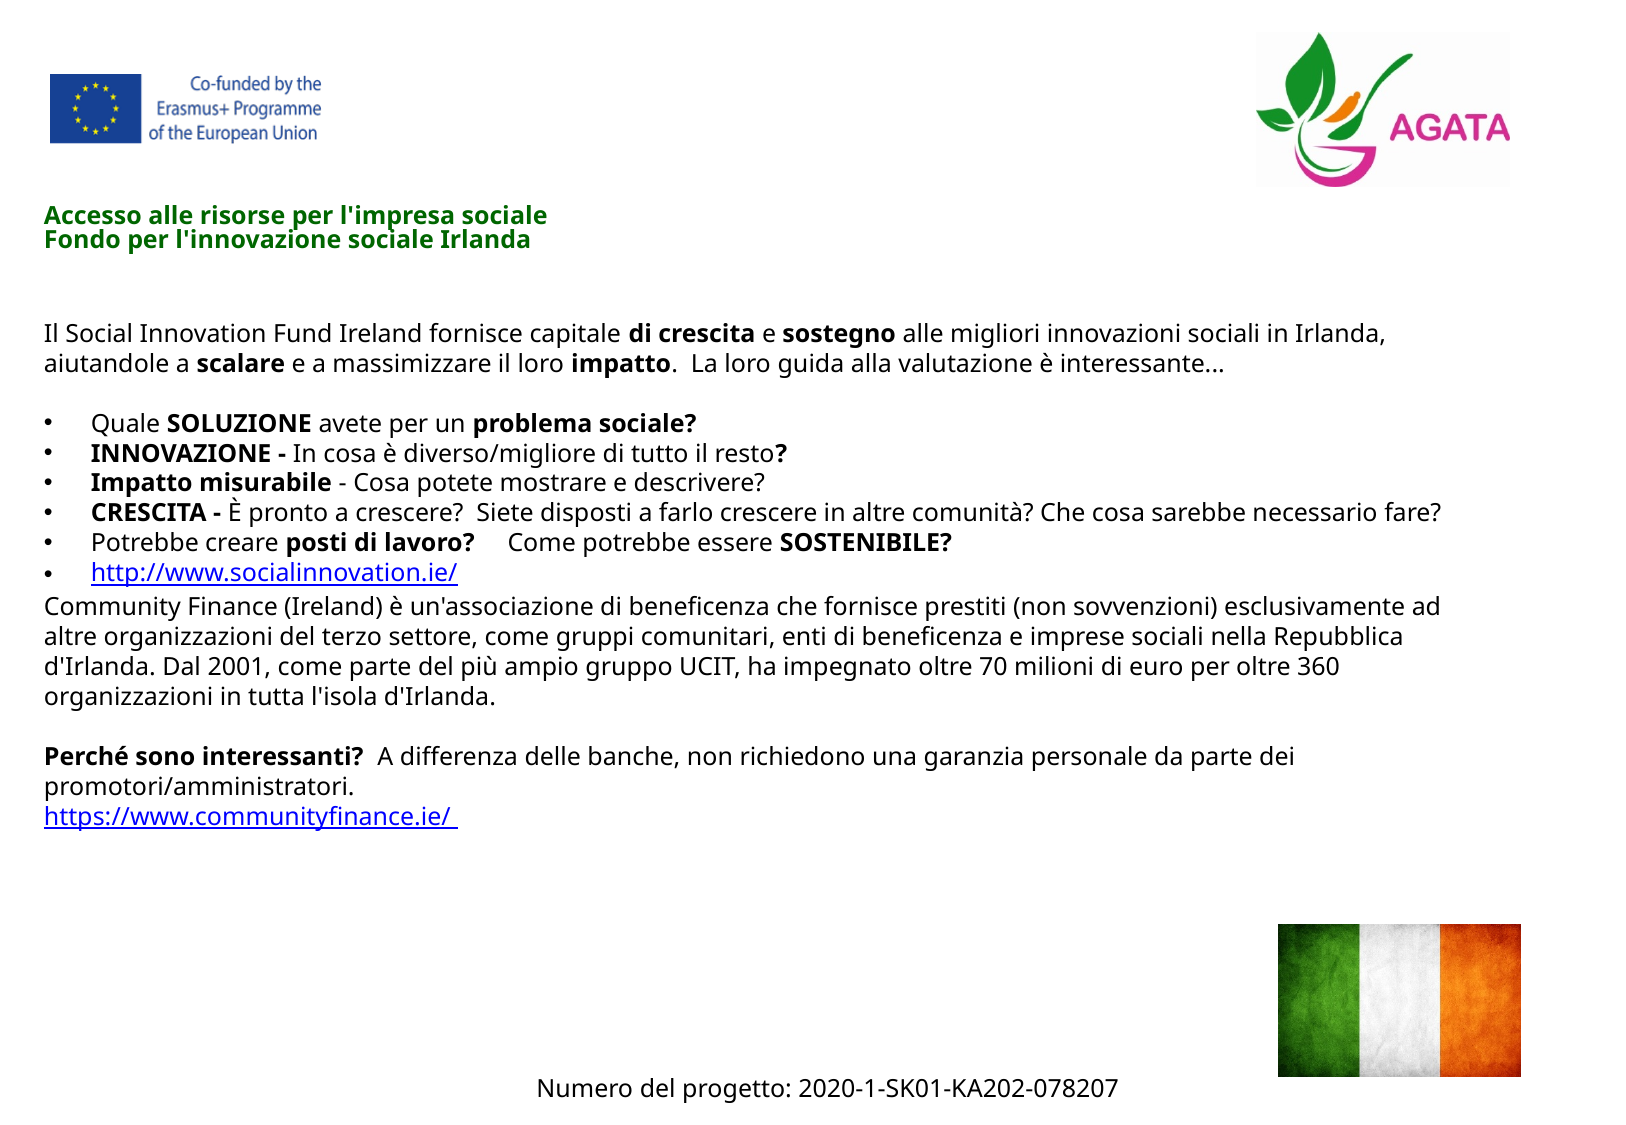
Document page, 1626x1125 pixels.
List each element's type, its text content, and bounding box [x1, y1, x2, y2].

picture [1277, 924, 1522, 1077]
text_box Accesso alle risorse per l'impresa sociale Fondo per l'innovazione sociale Irlanda [28, 197, 1247, 261]
picture [50, 74, 352, 144]
picture [1256, 32, 1510, 187]
text_box Il Social Innovation Fund Ireland fornisce capitale di crescita e sostegno alle migliori innovazioni sociali in Irlanda, aiutandole a scalare e a massimizzare il loro impatto. La loro guida alla valutazione è interessante... Quale SOLUZIONE avete per un problema sociale? INNOVAZIONE - In cosa è diverso/migliore di tutto il resto? Impatto misurabile - Cosa potete mostrare e descrivere? CRESCITA - È pronto a crescere? Siete disposti a farlo crescere in altre comunità? Che cosa sarebbe necessario fare? Potrebbe creare posti di lavoro? Come potrebbe essere SOSTENIBILE? http://www.socialinnovation.ie/ Community Finance (Ireland) è un'associazione di beneficenza che fornisce prestiti (non sovvenzioni) esclusivamente ad altre organizzazioni del terzo settore, come gruppi comunitari, enti di beneficenza e imprese sociali nella Repubblica d'Irlanda. Dal 2001, come parte del più ampio gruppo UCIT, ha impegnato oltre 70 milioni di euro per oltre 360 organizzazioni in tutta l'isola d'Irlanda. Perché sono interessanti? A differenza delle banche, non richiedono una garanzia personale da parte dei promotori/amministratori. https://www.communityfinance.ie/ [28, 309, 1492, 932]
